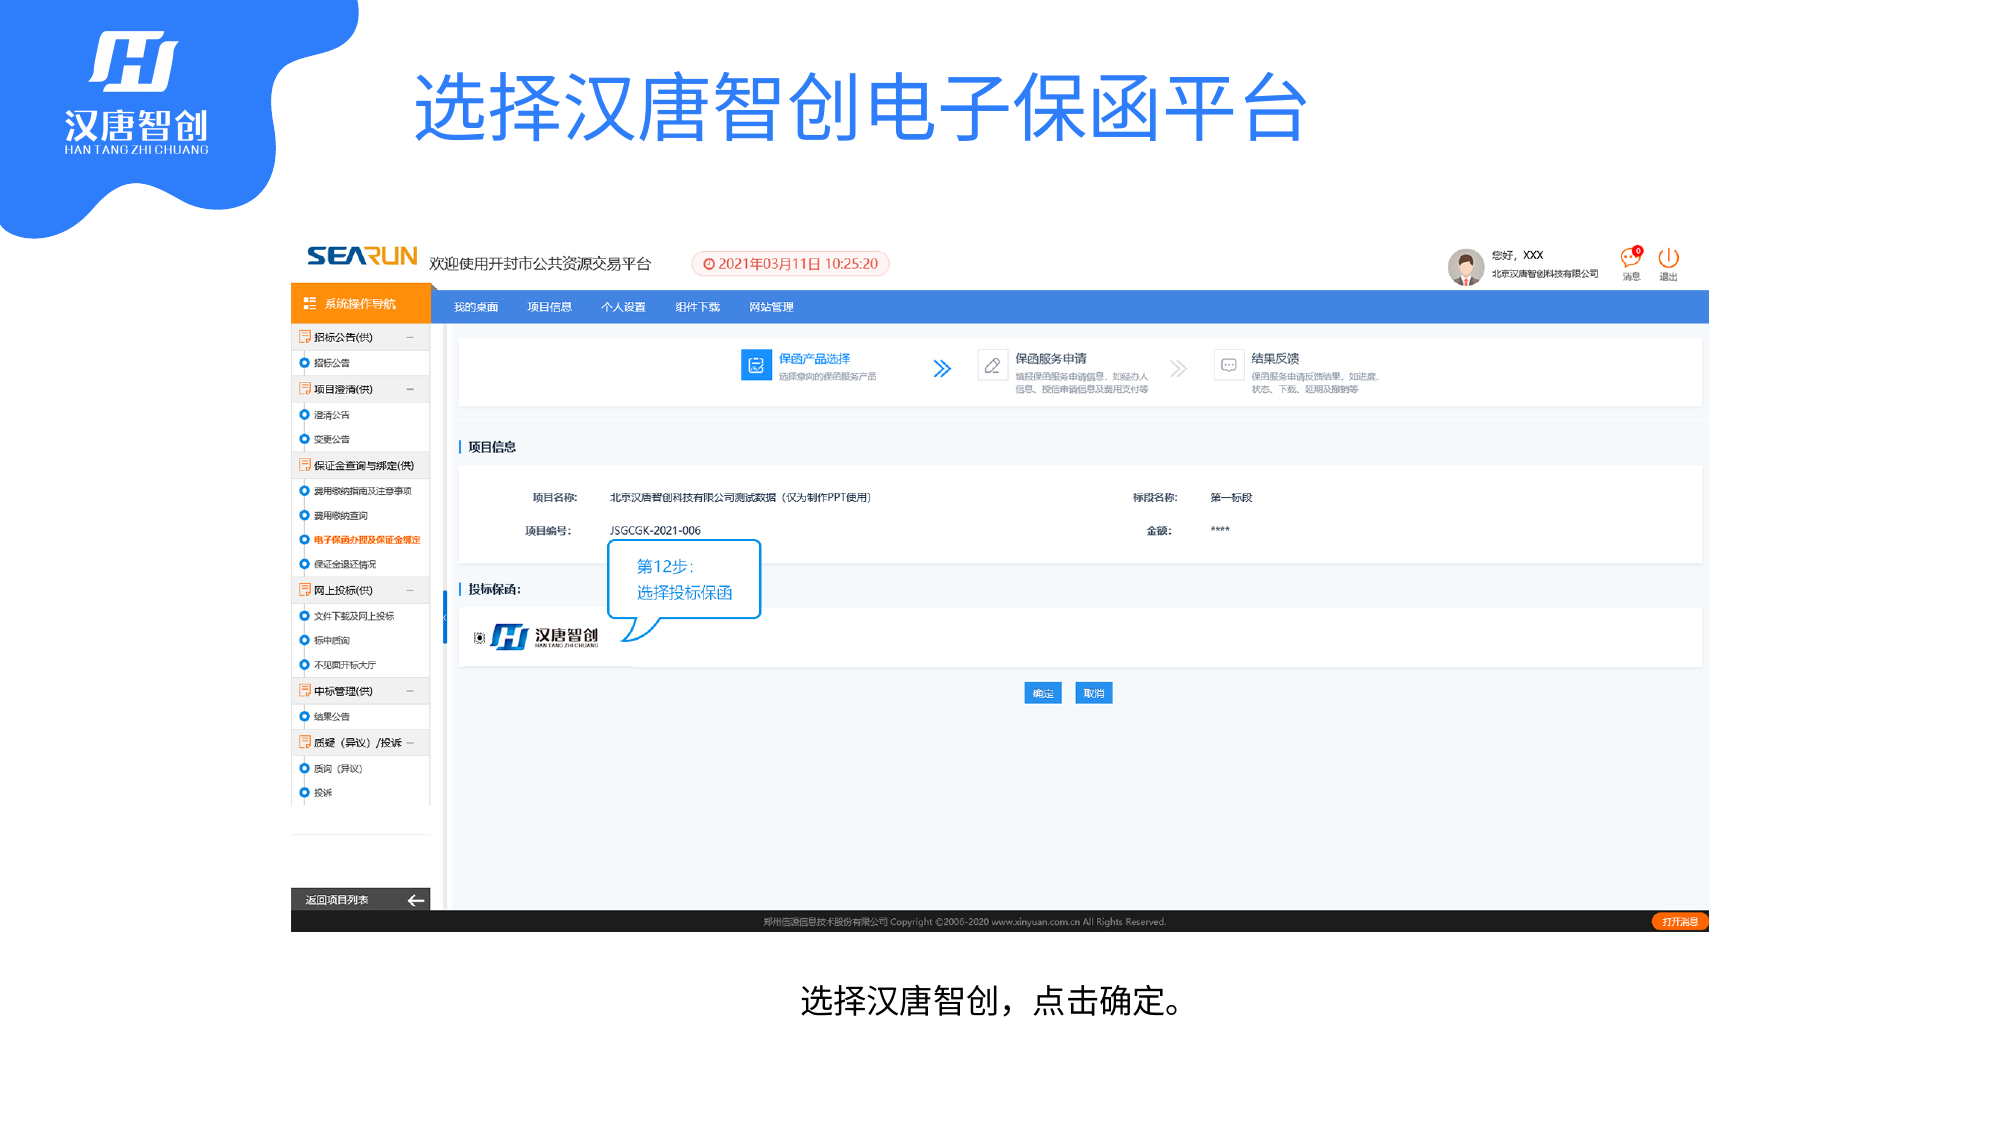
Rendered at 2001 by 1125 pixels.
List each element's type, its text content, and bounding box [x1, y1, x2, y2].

text_box 选择汉唐智创电子保函平台 [397, 53, 1328, 158]
picture [64, 31, 208, 154]
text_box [0, 0, 359, 239]
picture [291, 238, 1709, 932]
text_box 选择汉唐智创，点击确定。 [153, 949, 1847, 1028]
